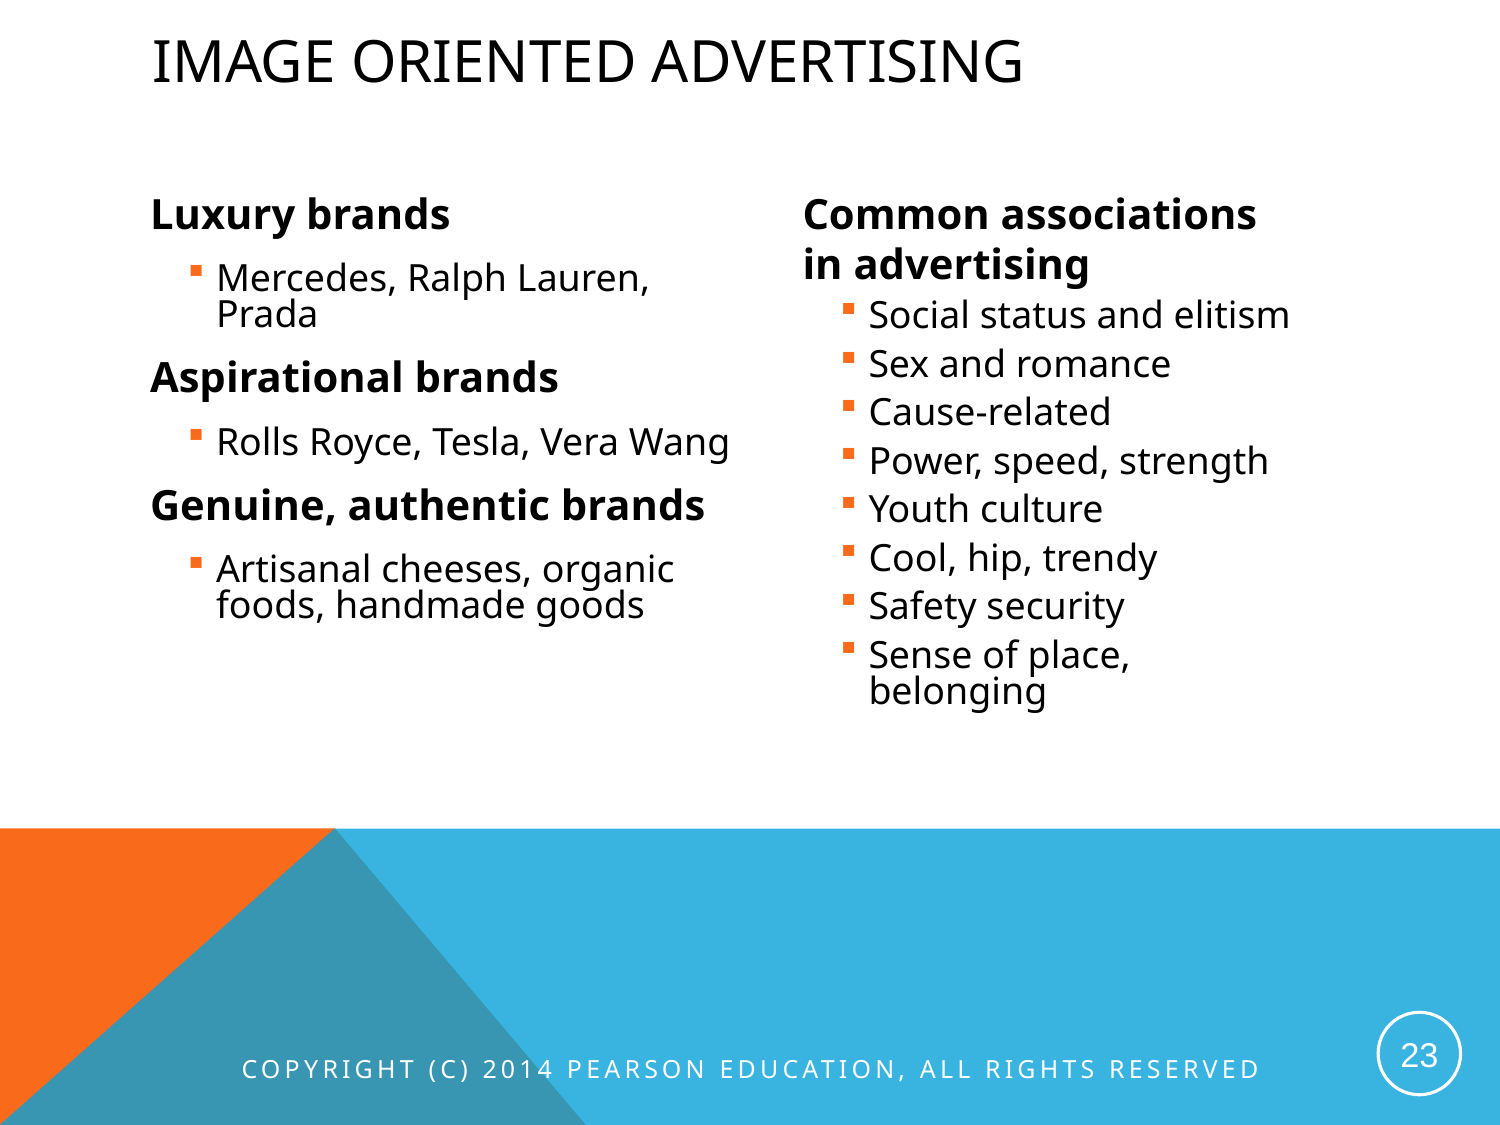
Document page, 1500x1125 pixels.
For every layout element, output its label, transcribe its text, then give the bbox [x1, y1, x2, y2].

list Luxury brands Mercedes, Ralph Lauren, Prada Aspirational brands Rolls Royce, Tesla, Vera Wang Genuine, authentic brands Artisanal cheeses, organic foods, handmade goods [135, 179, 750, 825]
list Common associations in advertising Social status and elitism Sex and romance Cause-related Power, speed, strength Youth culture Cool, hip, trendy Safety security Sense of place, belonging [787, 179, 1313, 825]
slide_number 23 [1376, 1010, 1463, 1097]
title Image oriented advertising [137, 5, 1367, 113]
footer Copyright (c) 2014 Pearson Education, All Rights Reserved [150, 1012, 1352, 1125]
